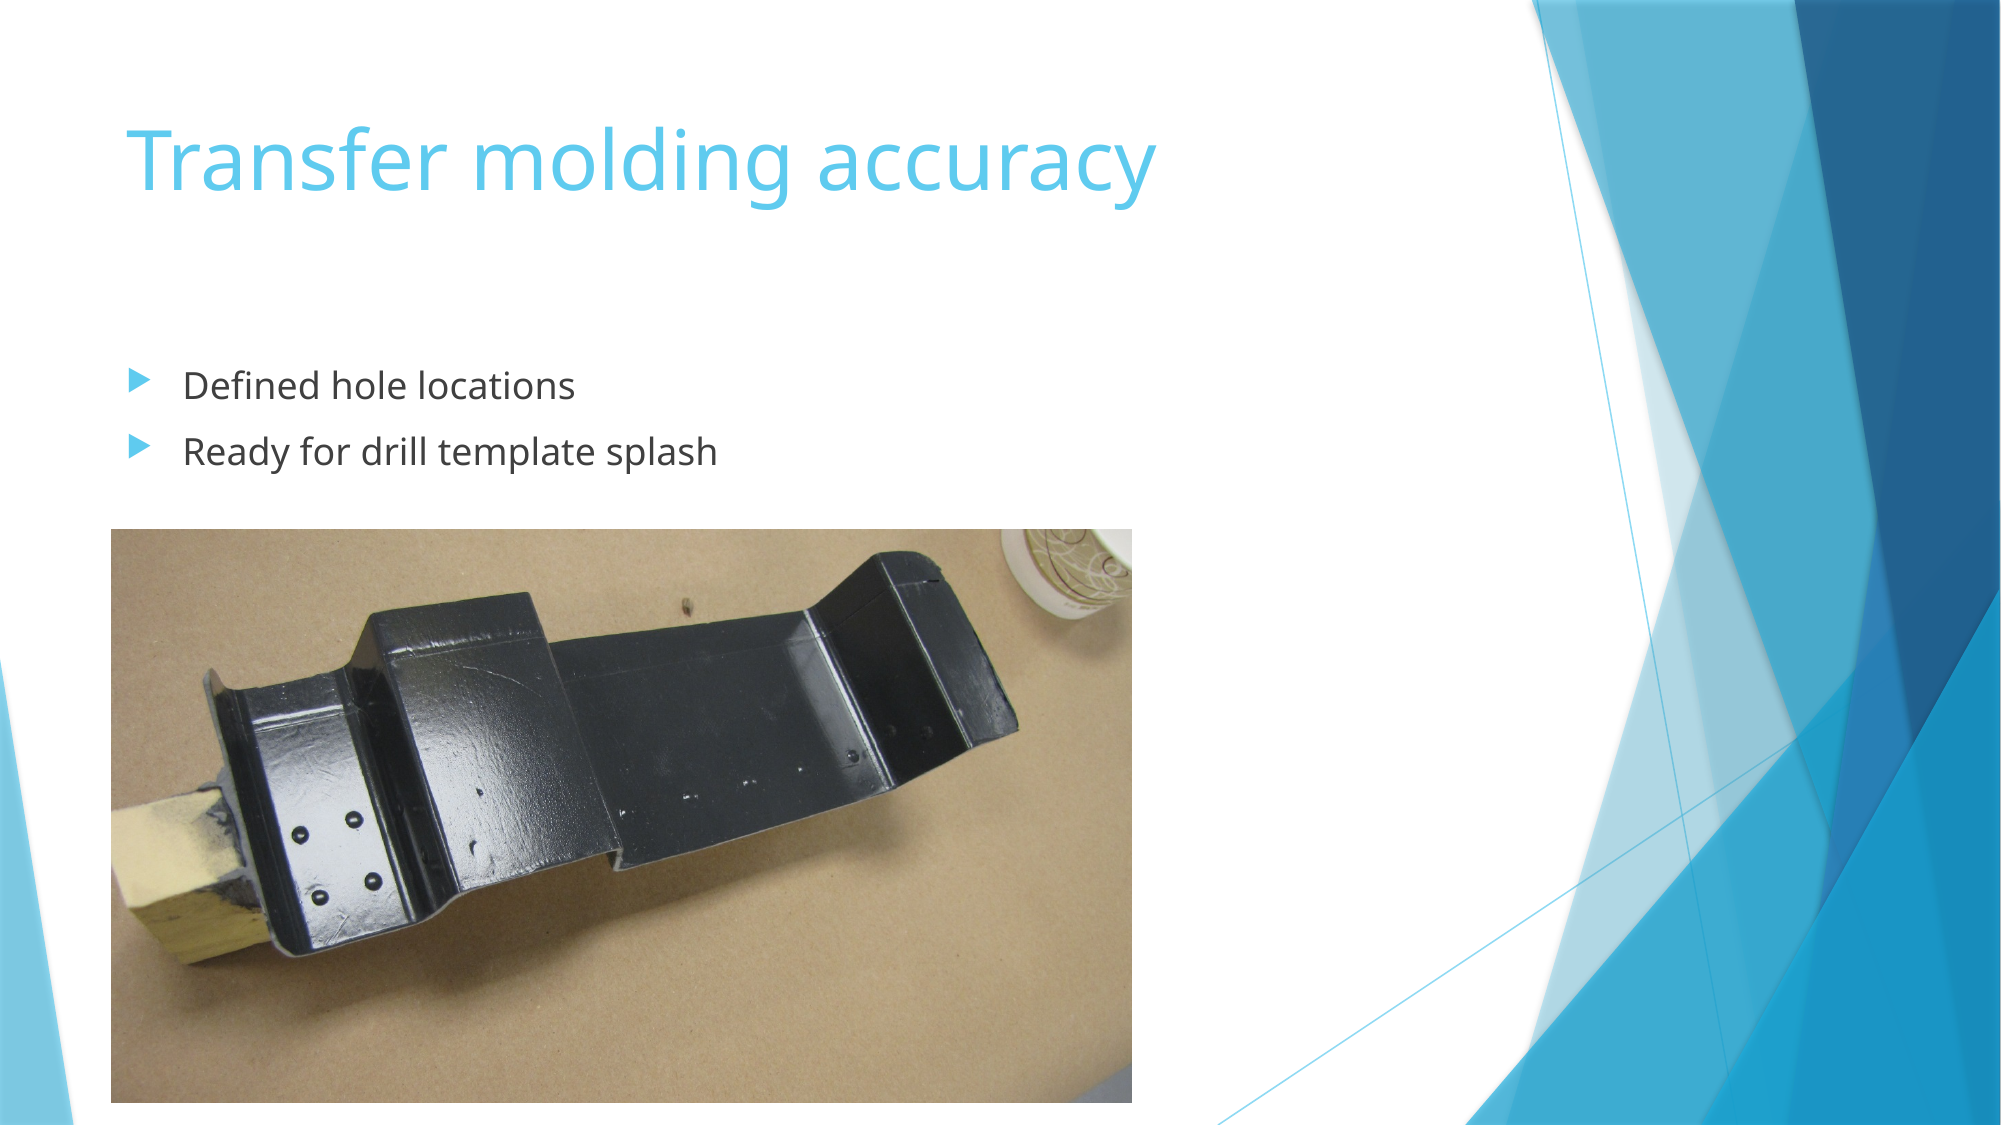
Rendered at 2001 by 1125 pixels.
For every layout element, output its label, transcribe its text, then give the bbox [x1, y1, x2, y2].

list Defined hole locations Ready for drill template splash [111, 354, 1522, 992]
title Transfer molding accuracy [111, 99, 1522, 317]
picture [110, 528, 1133, 1103]
